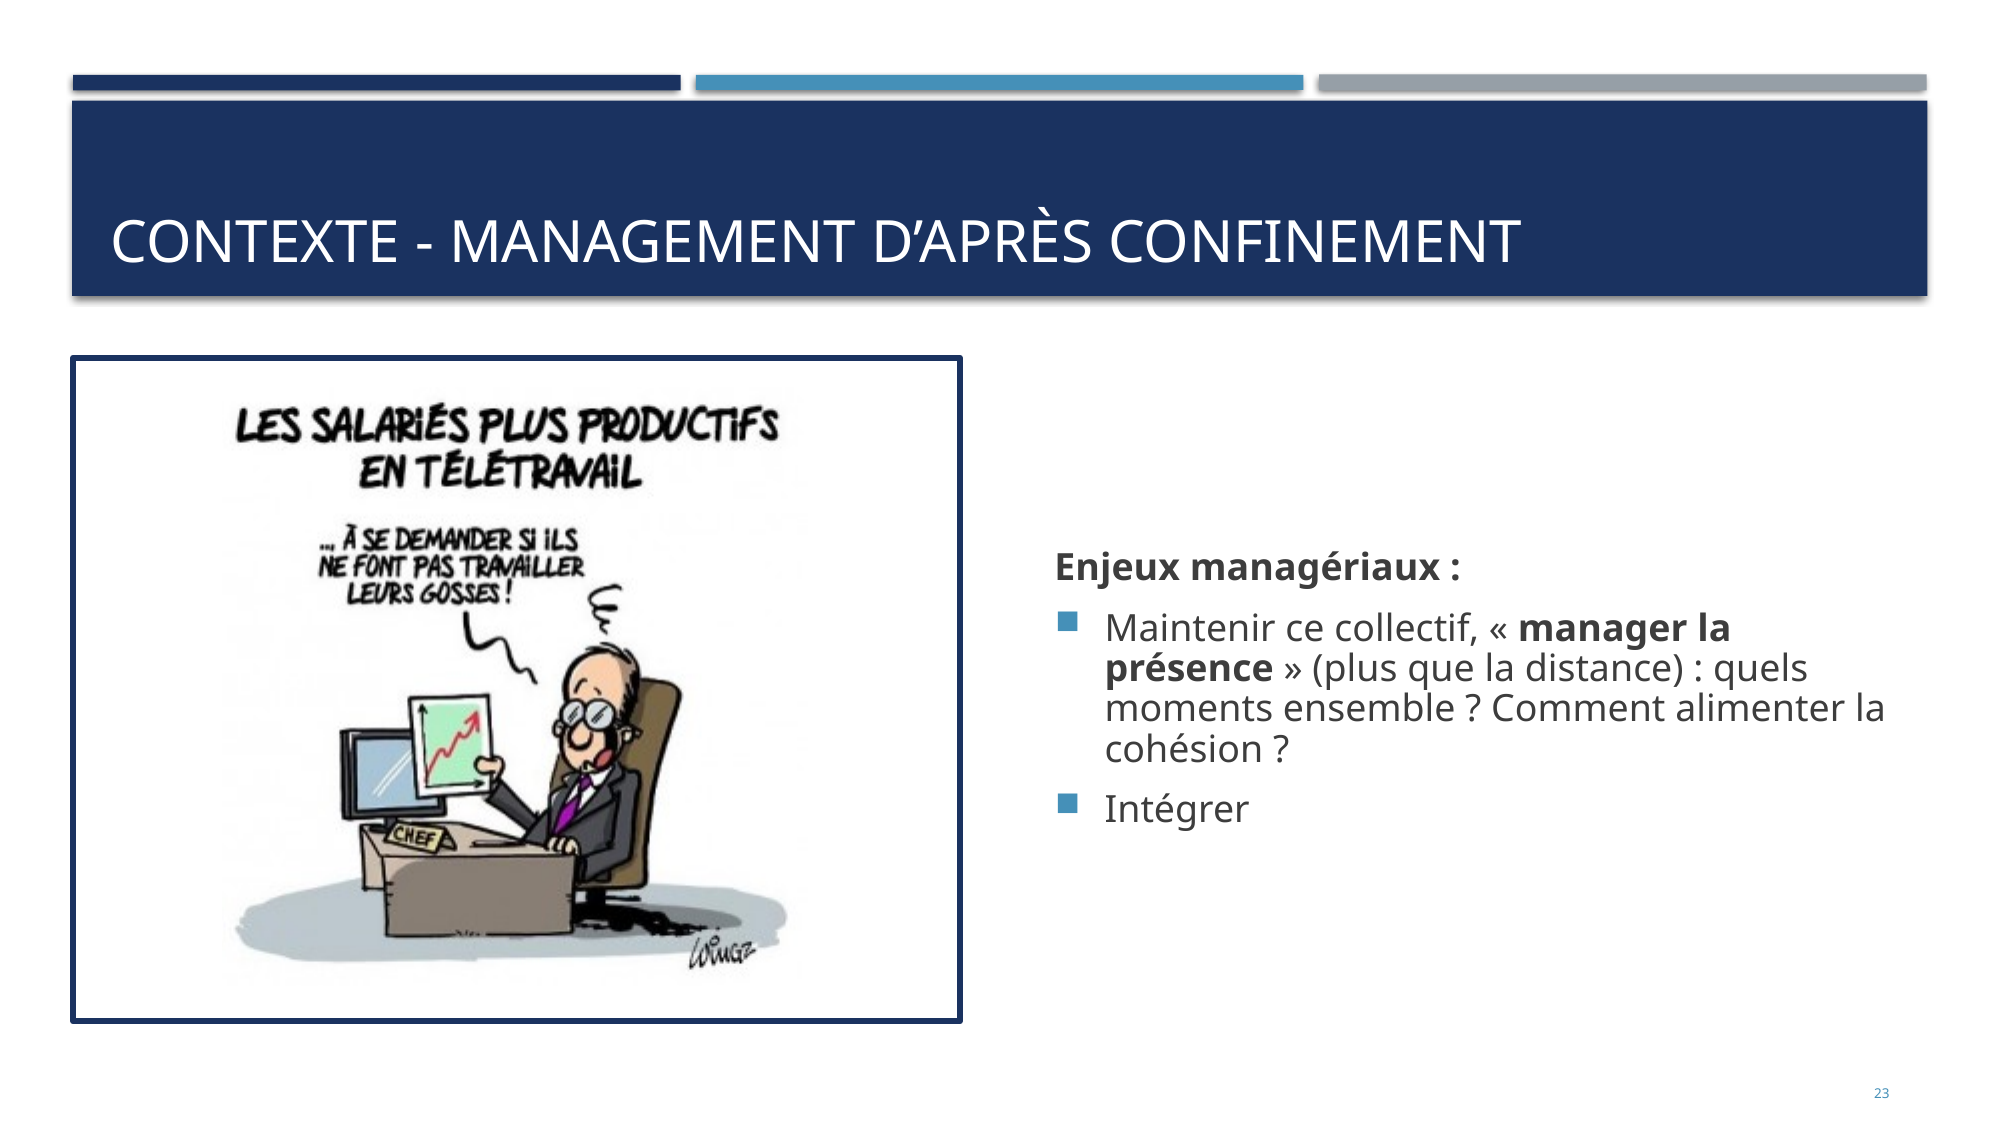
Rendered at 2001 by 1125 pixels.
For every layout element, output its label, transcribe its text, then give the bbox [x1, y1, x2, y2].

list Enjeux managériaux : Maintenir ce collectif, « manager la présence » (plus que la distance) : quels moments ensemble ? Comment alimenter la cohésion ? Intégrer [1039, 357, 1905, 1022]
picture [221, 386, 808, 987]
text_box [71, 356, 962, 1023]
slide_number 23 [1732, 1050, 1905, 1110]
title Contexte - Management d’après confinement [95, 115, 1905, 282]
